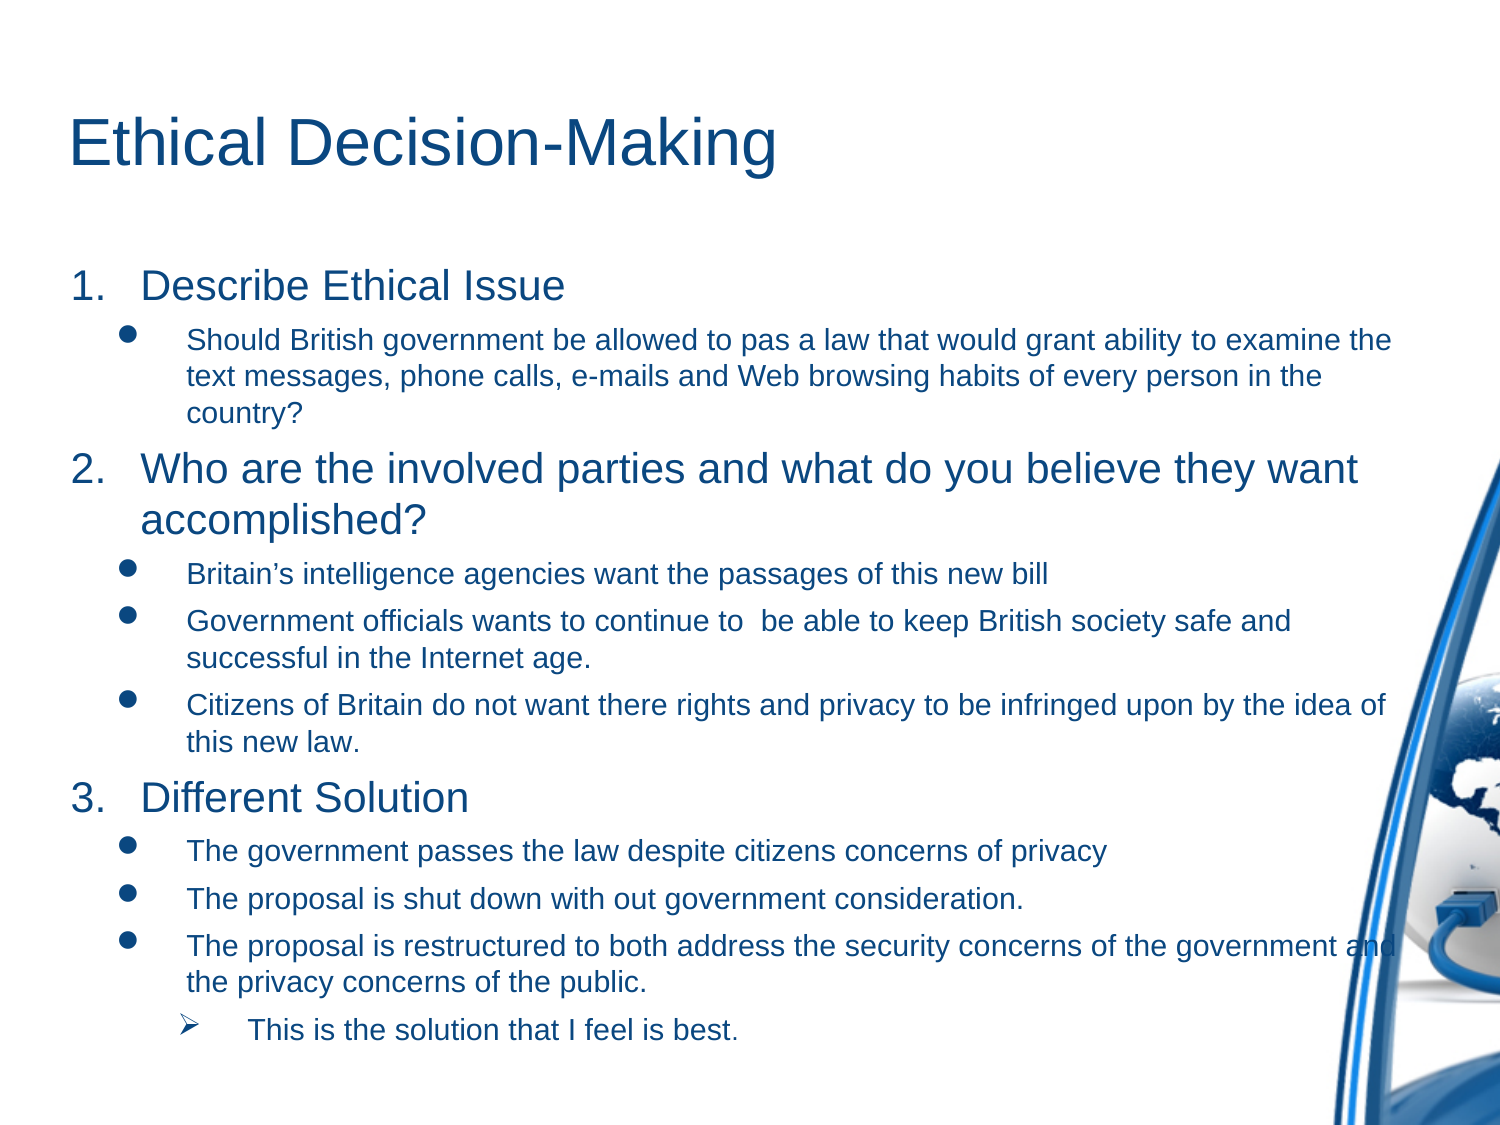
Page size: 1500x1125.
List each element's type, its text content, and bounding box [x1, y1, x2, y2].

title Ethical Decision-Making [53, 45, 1425, 233]
list Describe Ethical Issue Should British government be allowed to pas a law that would grant ability to examine the text messages, phone calls, e-mails and Web browsing habits of every person in the country? Who are the involved parties and what do you believe they want accomplished? Britain’s intelligence agencies want the passages of this new bill Government officials wants to continue to be able to keep British society safe and successful in the Internet age. Citizens of Britain do not want there rights and privacy to be infringed upon by the idea of this new law. Different Solution The government passes the law despite citizens concerns of privacy The proposal is shut down with out government consideration. The proposal is restructured to both address the security concerns of the government and the privacy concerns of the public. This is the solution that I feel is best. [50, 249, 1422, 1058]
picture [0, 0, 1500, 1125]
